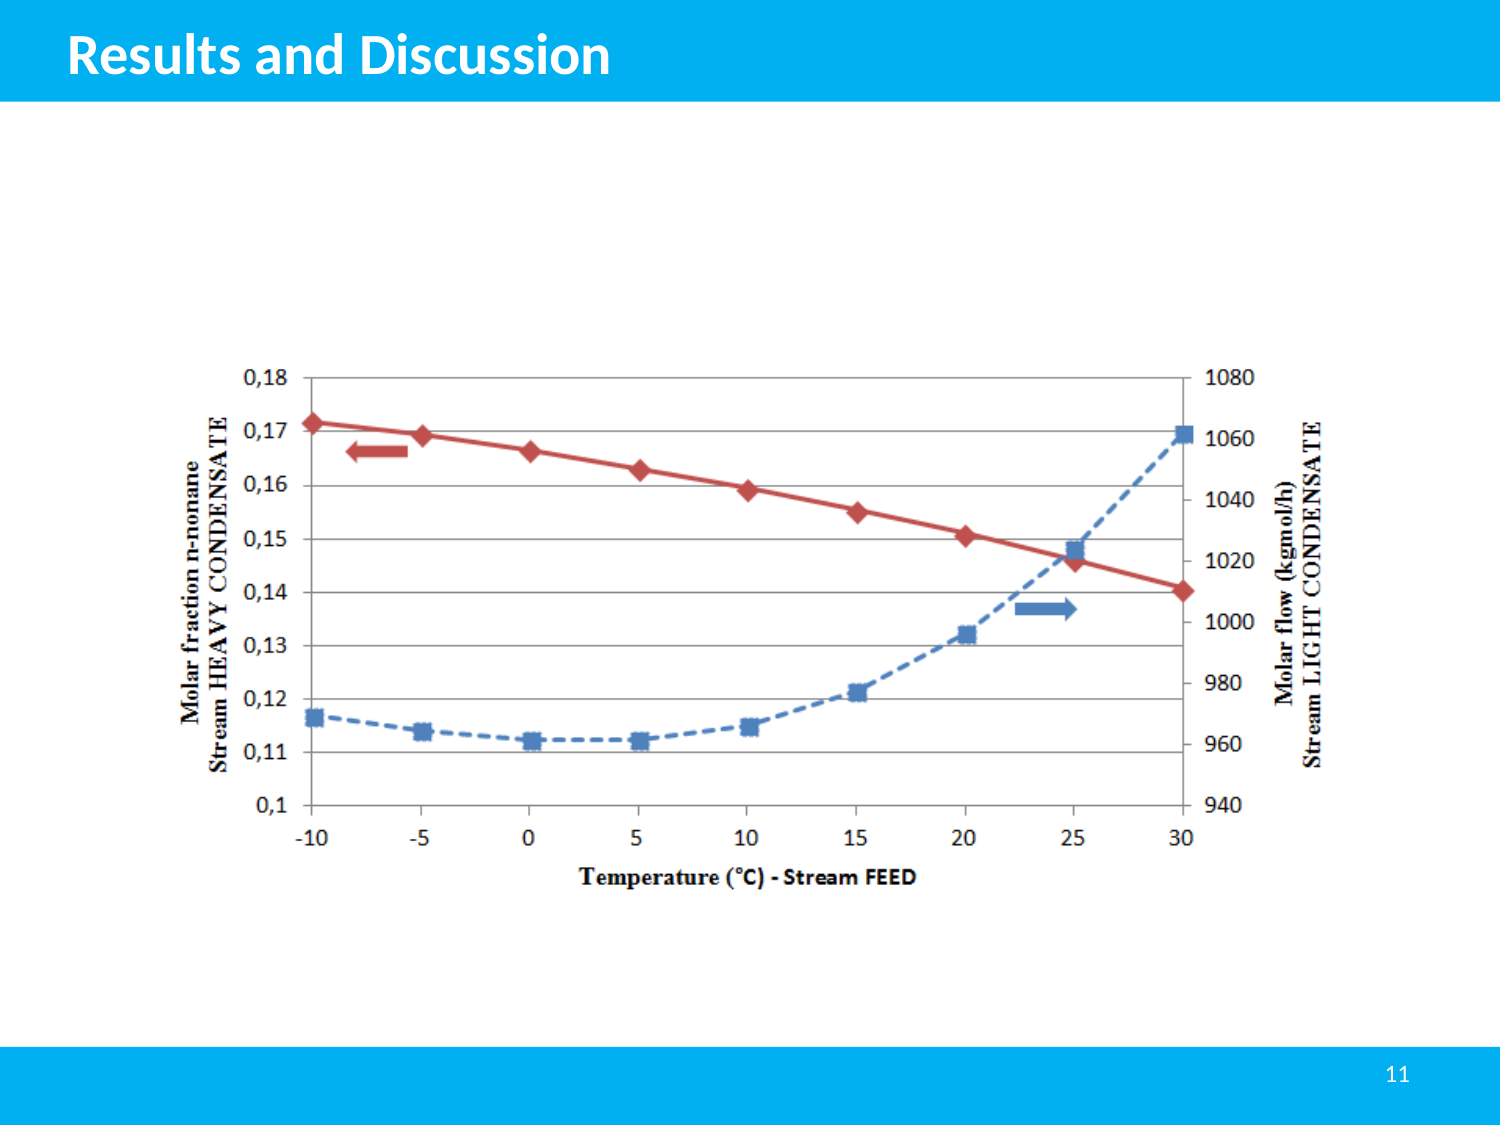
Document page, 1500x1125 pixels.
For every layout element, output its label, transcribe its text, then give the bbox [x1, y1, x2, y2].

title Results and Discussion [0, 0, 1350, 102]
slide_number 11 [1074, 1042, 1425, 1103]
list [153, 357, 1347, 910]
